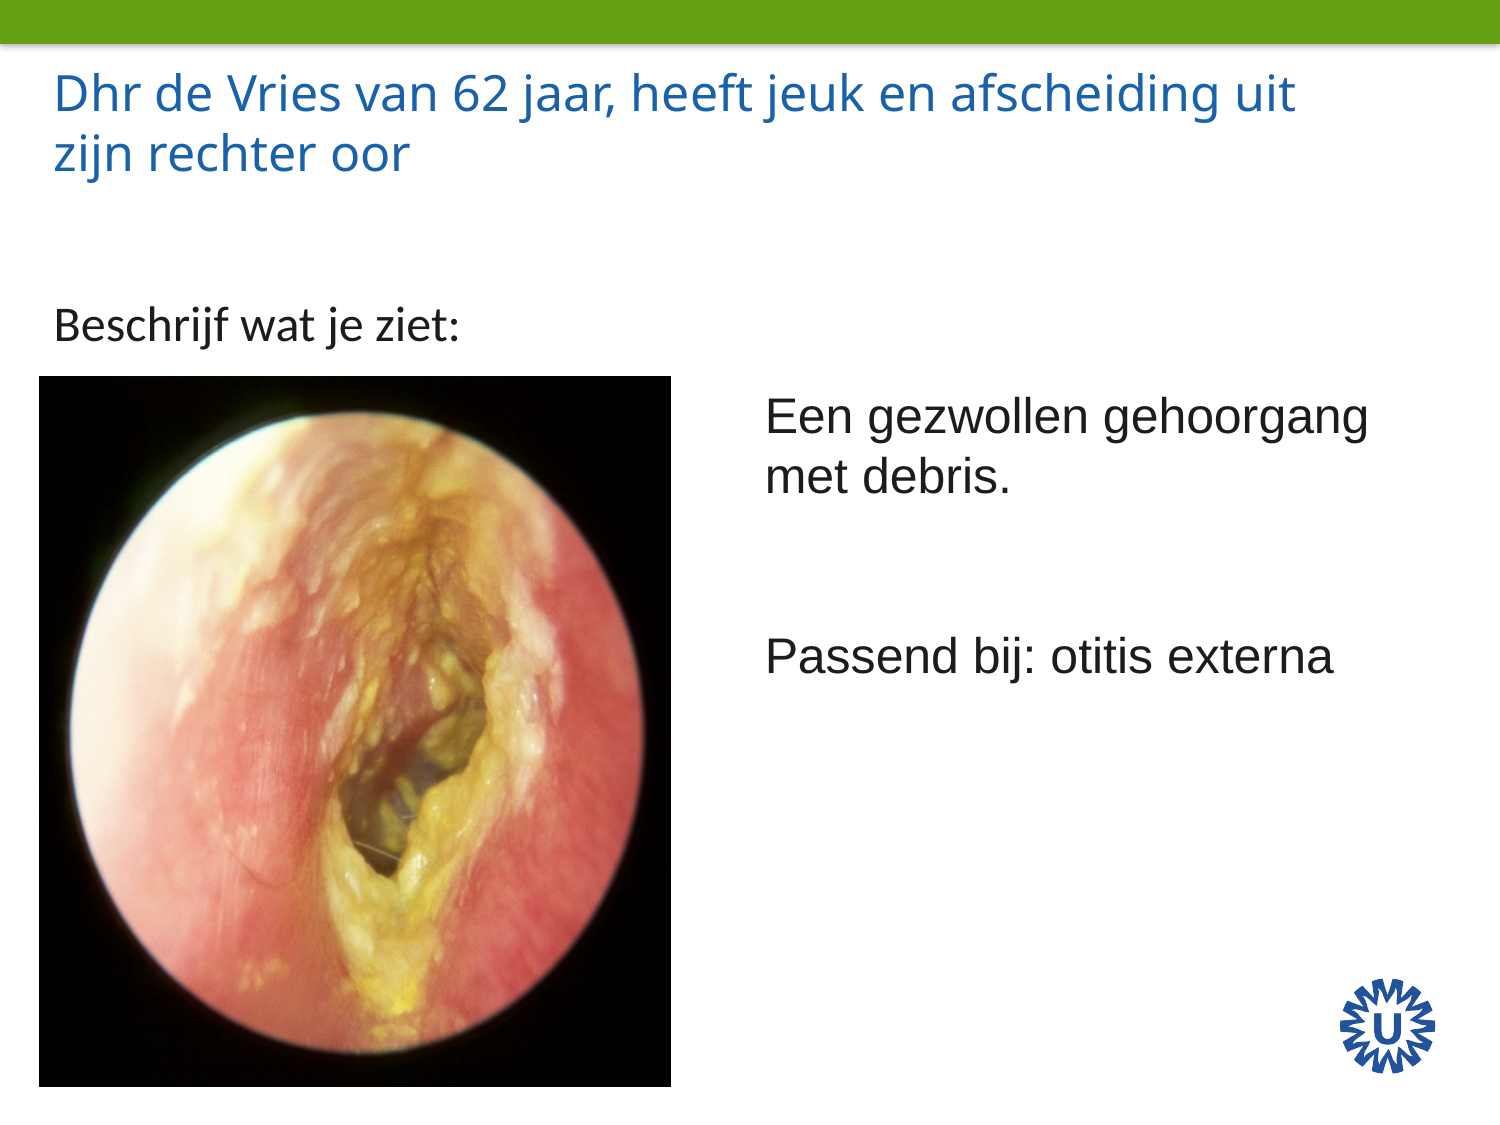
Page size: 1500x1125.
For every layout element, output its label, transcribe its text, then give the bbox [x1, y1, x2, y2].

text_box Een gezwollen gehoorgang met debris. Passend bij: otitis externa [750, 376, 1412, 691]
text_box Beschrijf wat je ziet: [39, 284, 596, 360]
picture [38, 375, 671, 1087]
picture [1321, 960, 1454, 1092]
title Dhr de Vries van 62 jaar, heeft jeuk en afscheiding uit zijn rechter oor [39, 53, 1314, 242]
